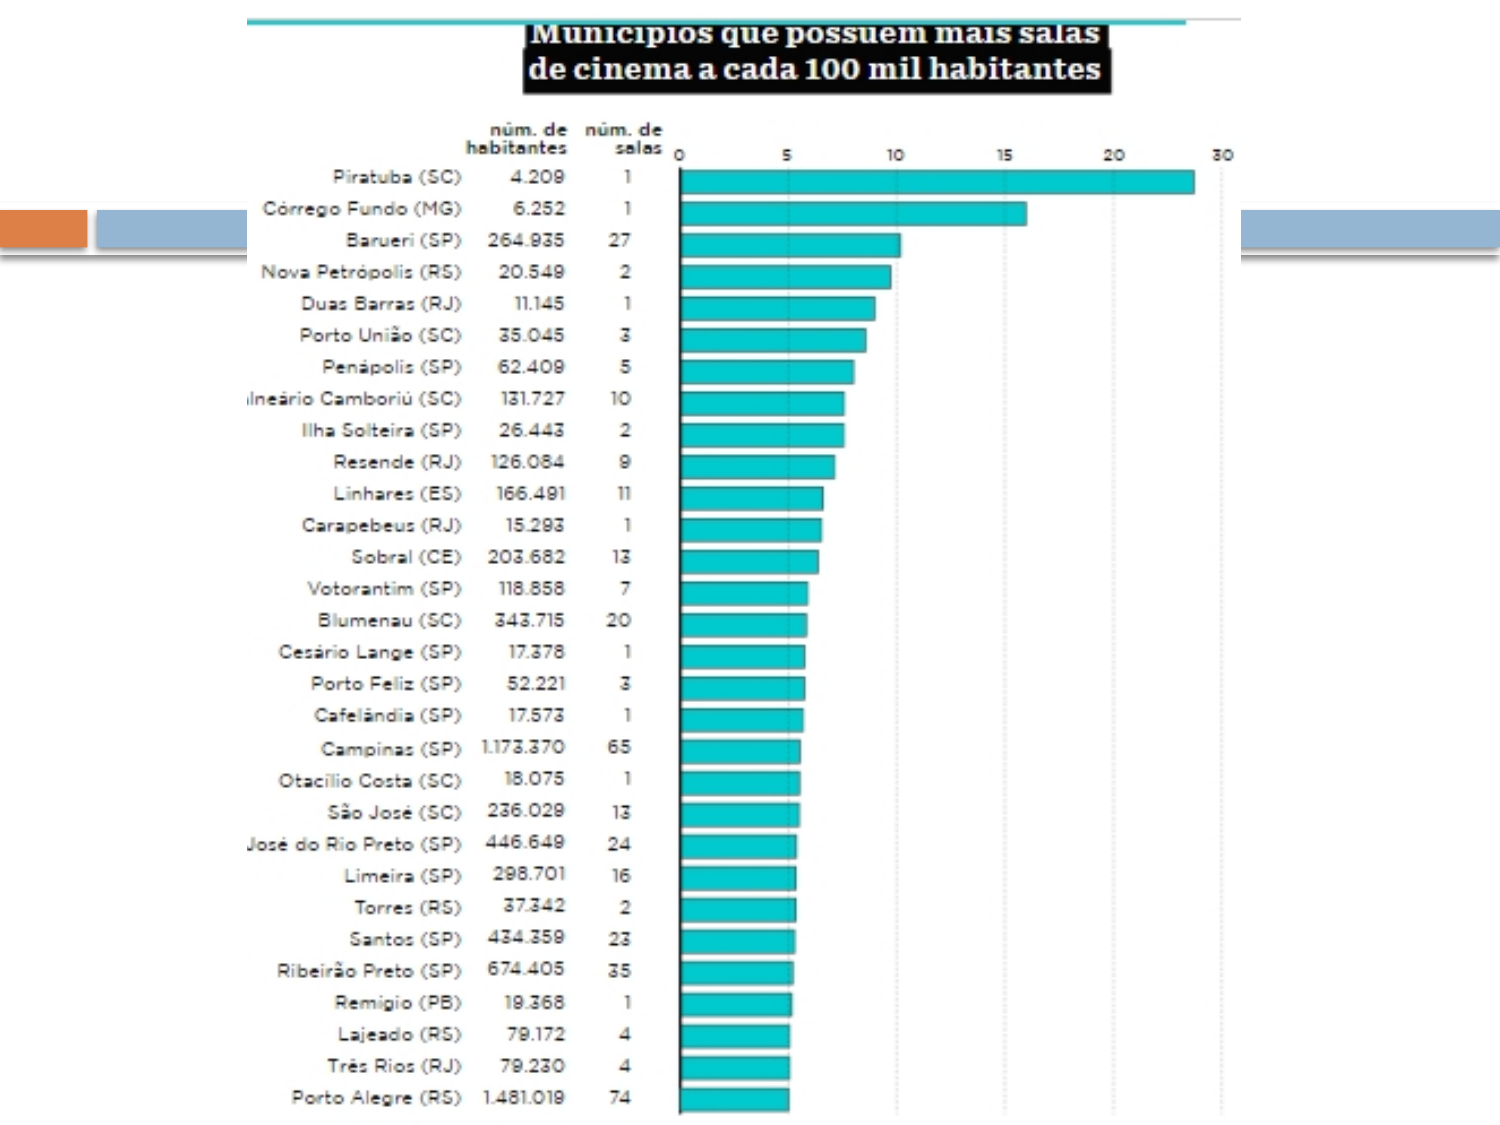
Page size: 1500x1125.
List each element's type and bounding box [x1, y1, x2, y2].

picture [247, 12, 1241, 1125]
